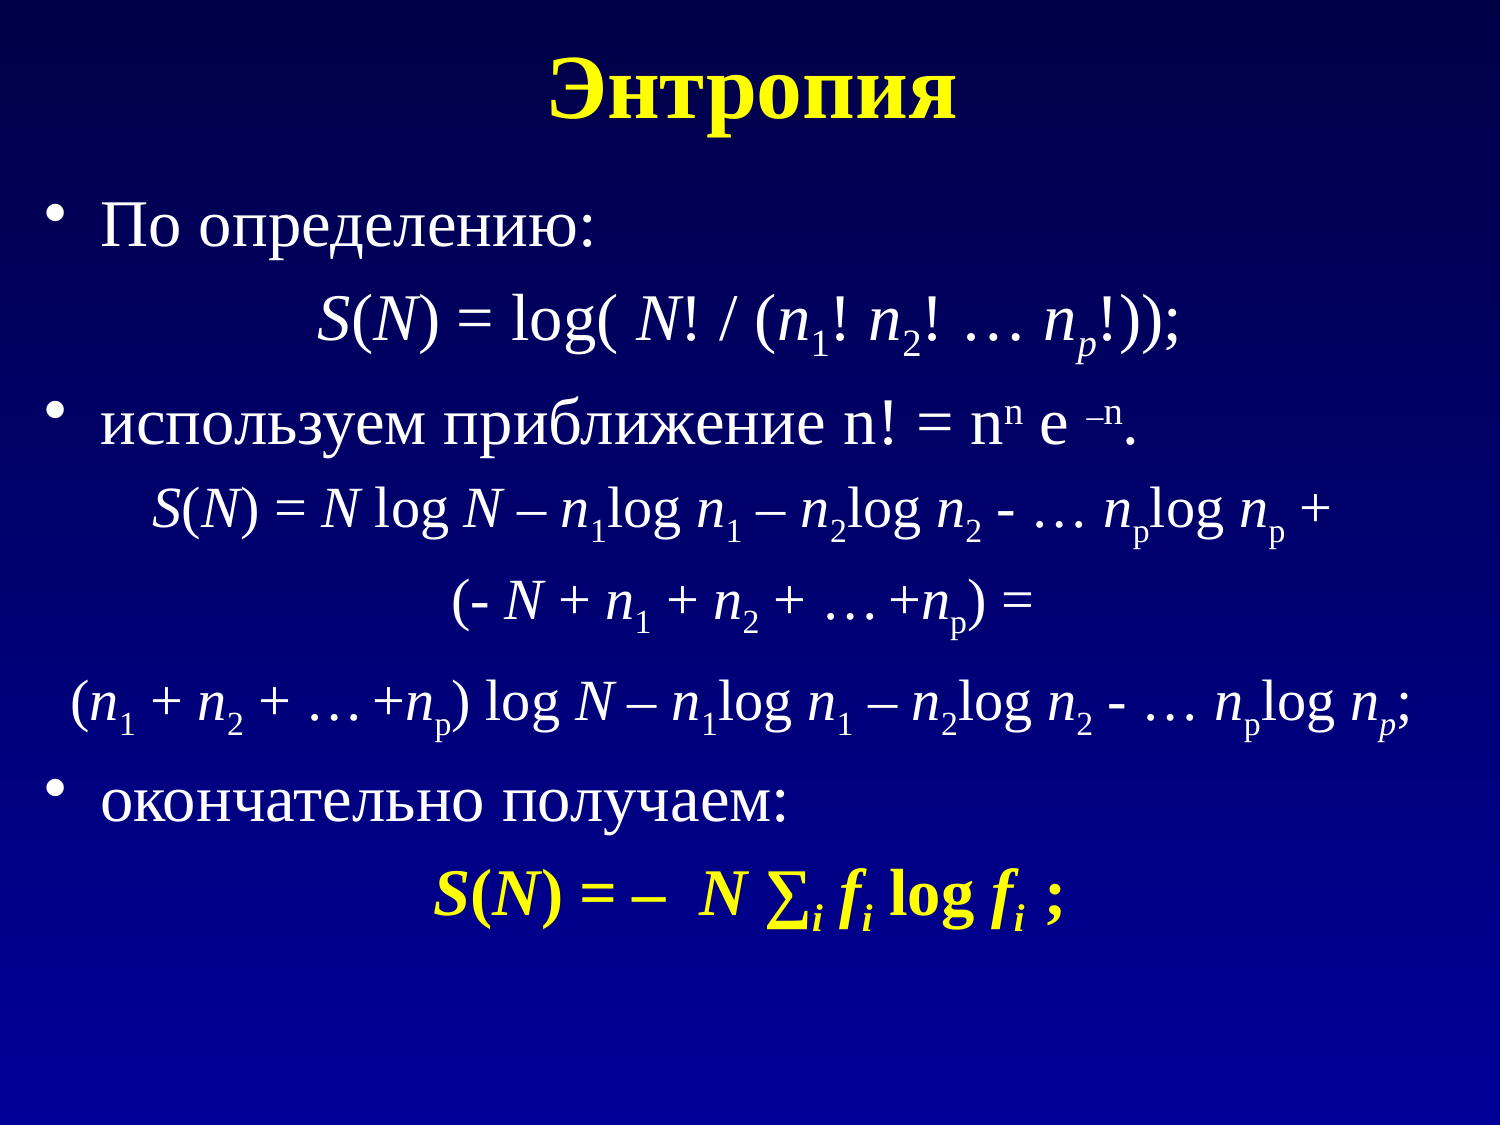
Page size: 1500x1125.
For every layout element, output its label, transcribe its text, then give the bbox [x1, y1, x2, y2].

title Энтропия [76, 0, 1428, 164]
list По определению: S(N) = log( N! / (n1! n2! … np!)); используем приближение n! = nn e –n. S(N) = N log N – n1log n1 – n2log n2 - … nplog np + (- N + n1 + n2 + … +np) = (n1 + n2 + … +np) log N – n1log n1 – n2log n2 - … nplog np; окончательно получаем: S(N) = – N ∑i fi log fi ; [29, 172, 1471, 1083]
